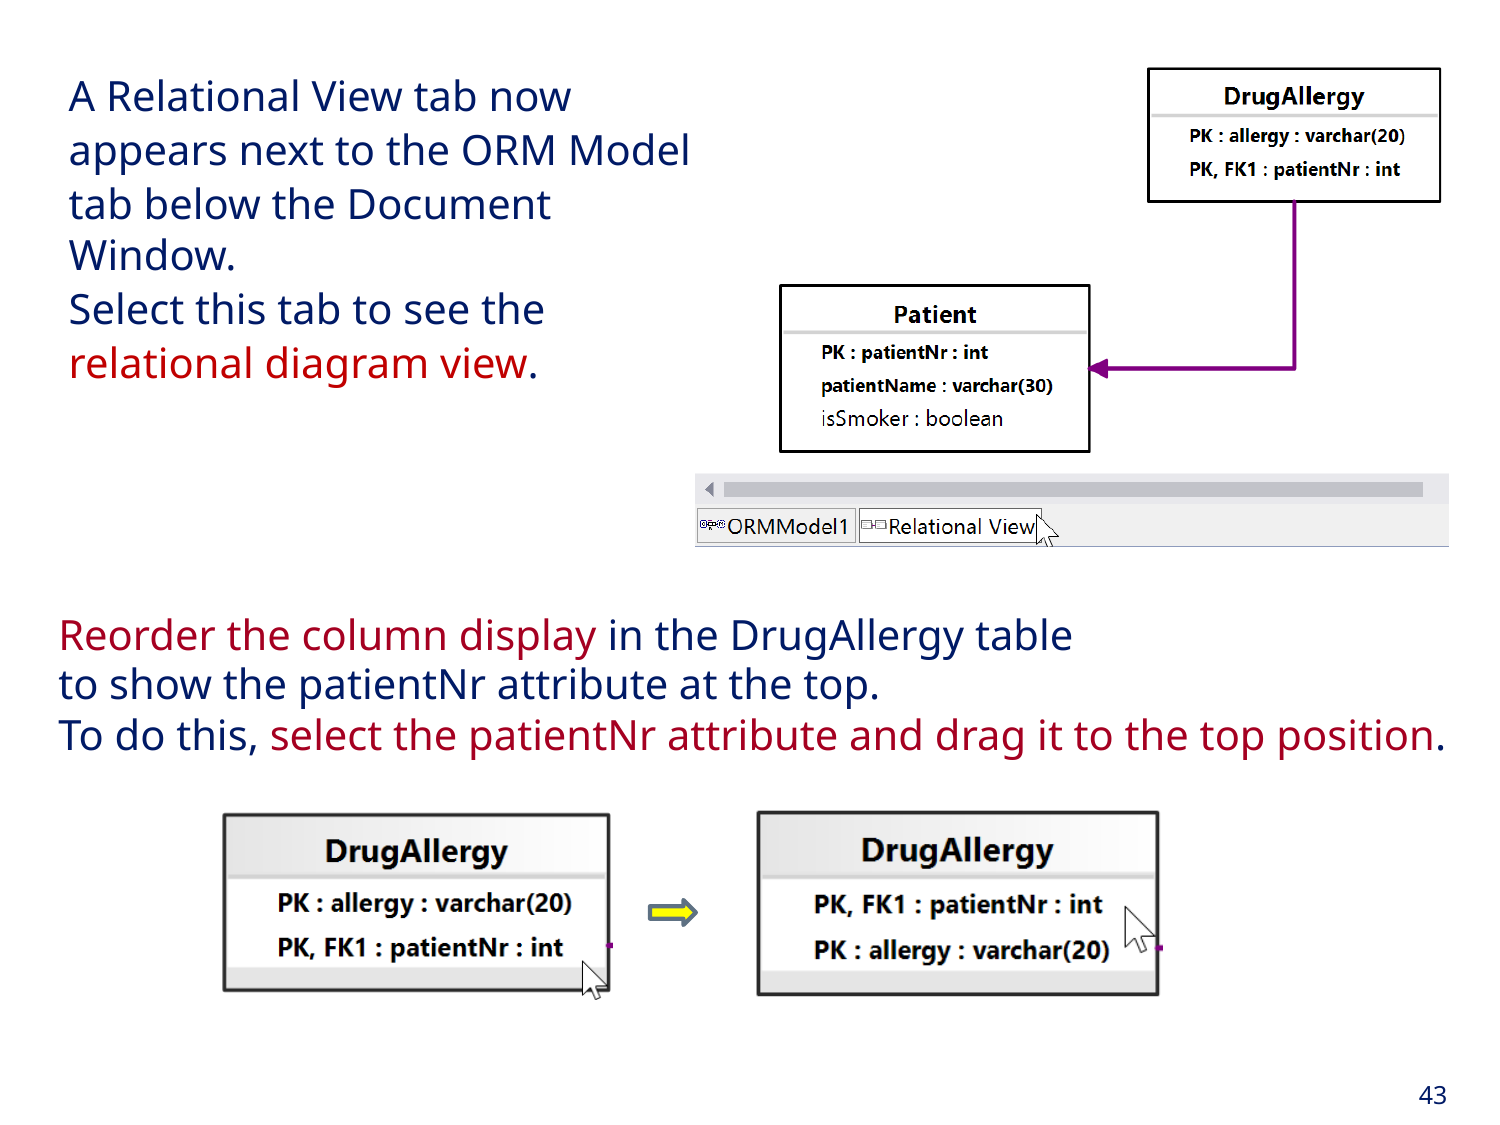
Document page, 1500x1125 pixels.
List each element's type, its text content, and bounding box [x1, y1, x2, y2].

text_box Reorder the column display in the DrugAllergy table to show the patientNr attribute at the top. To do this, select the patientNr attribute and drag it to the top position. [43, 601, 1462, 766]
picture [216, 802, 613, 1001]
text_box A Relational View tab now appears next to the ORM Model tab below the Document Window. Select this tab to see the relational diagram view. [53, 62, 690, 395]
picture [695, 49, 1449, 547]
picture [752, 796, 1164, 1001]
text_box [647, 898, 699, 927]
slide_number 43 [1112, 1071, 1463, 1125]
